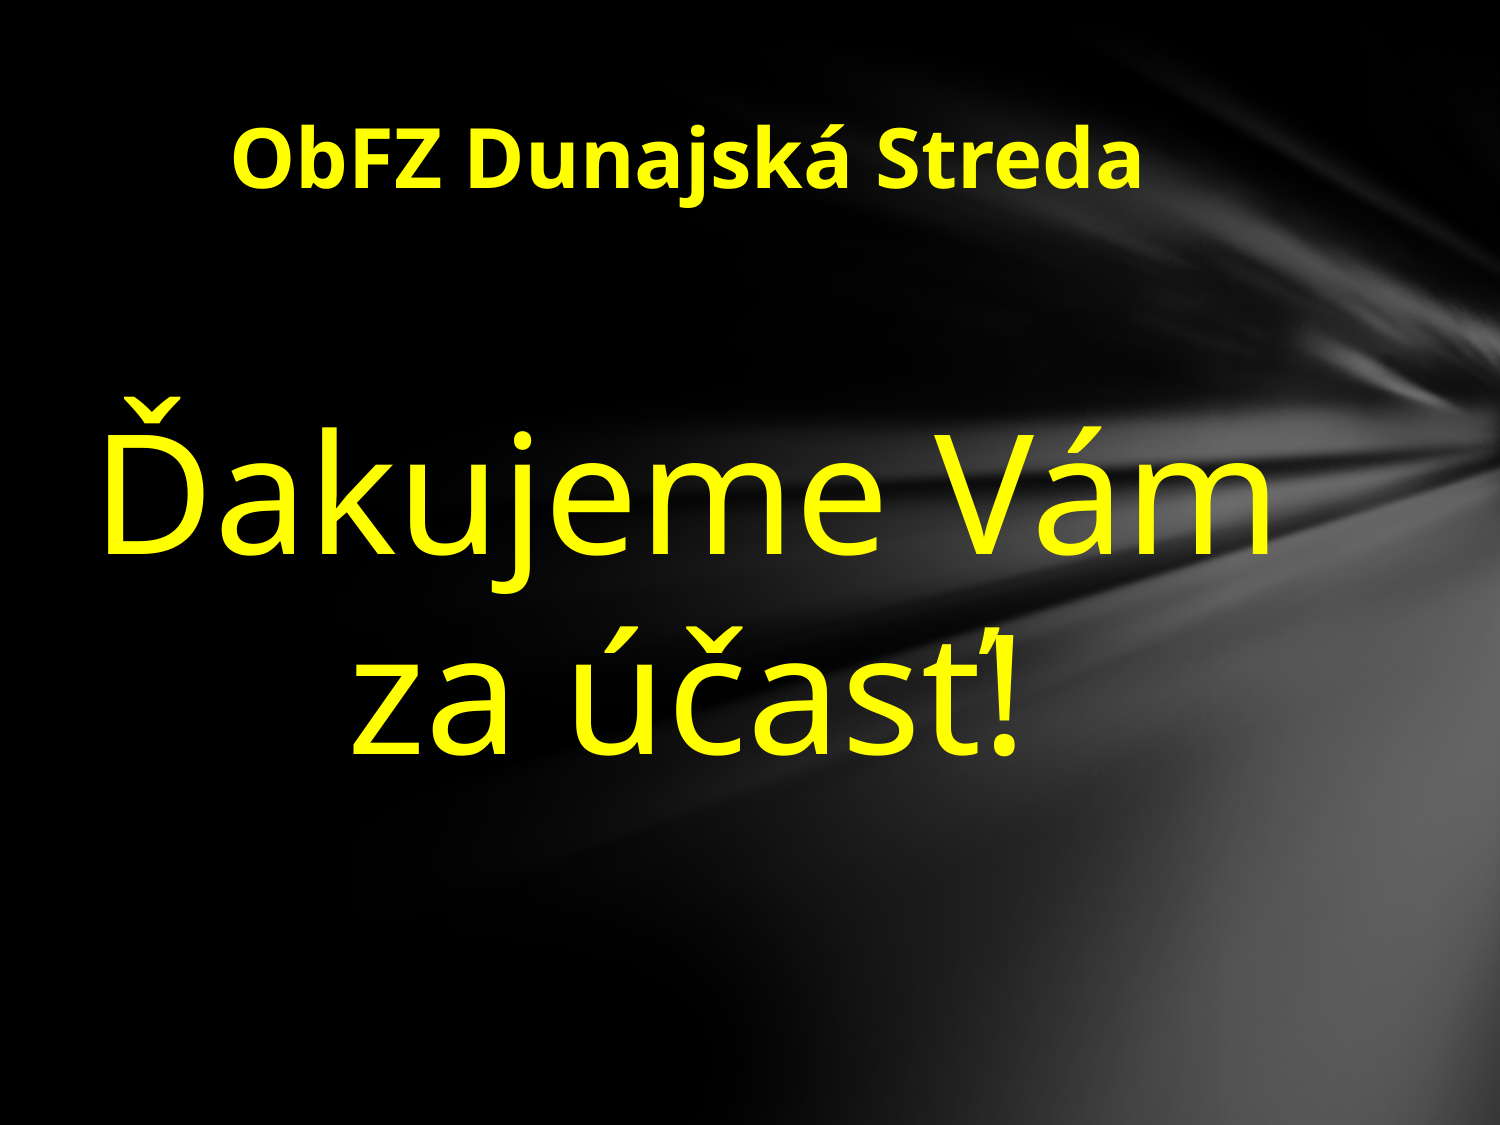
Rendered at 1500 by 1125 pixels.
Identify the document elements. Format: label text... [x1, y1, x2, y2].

title ObFZ Dunajská Streda [57, 37, 1318, 213]
list Ďakujeme Vám za účasť! [57, 239, 1318, 1015]
